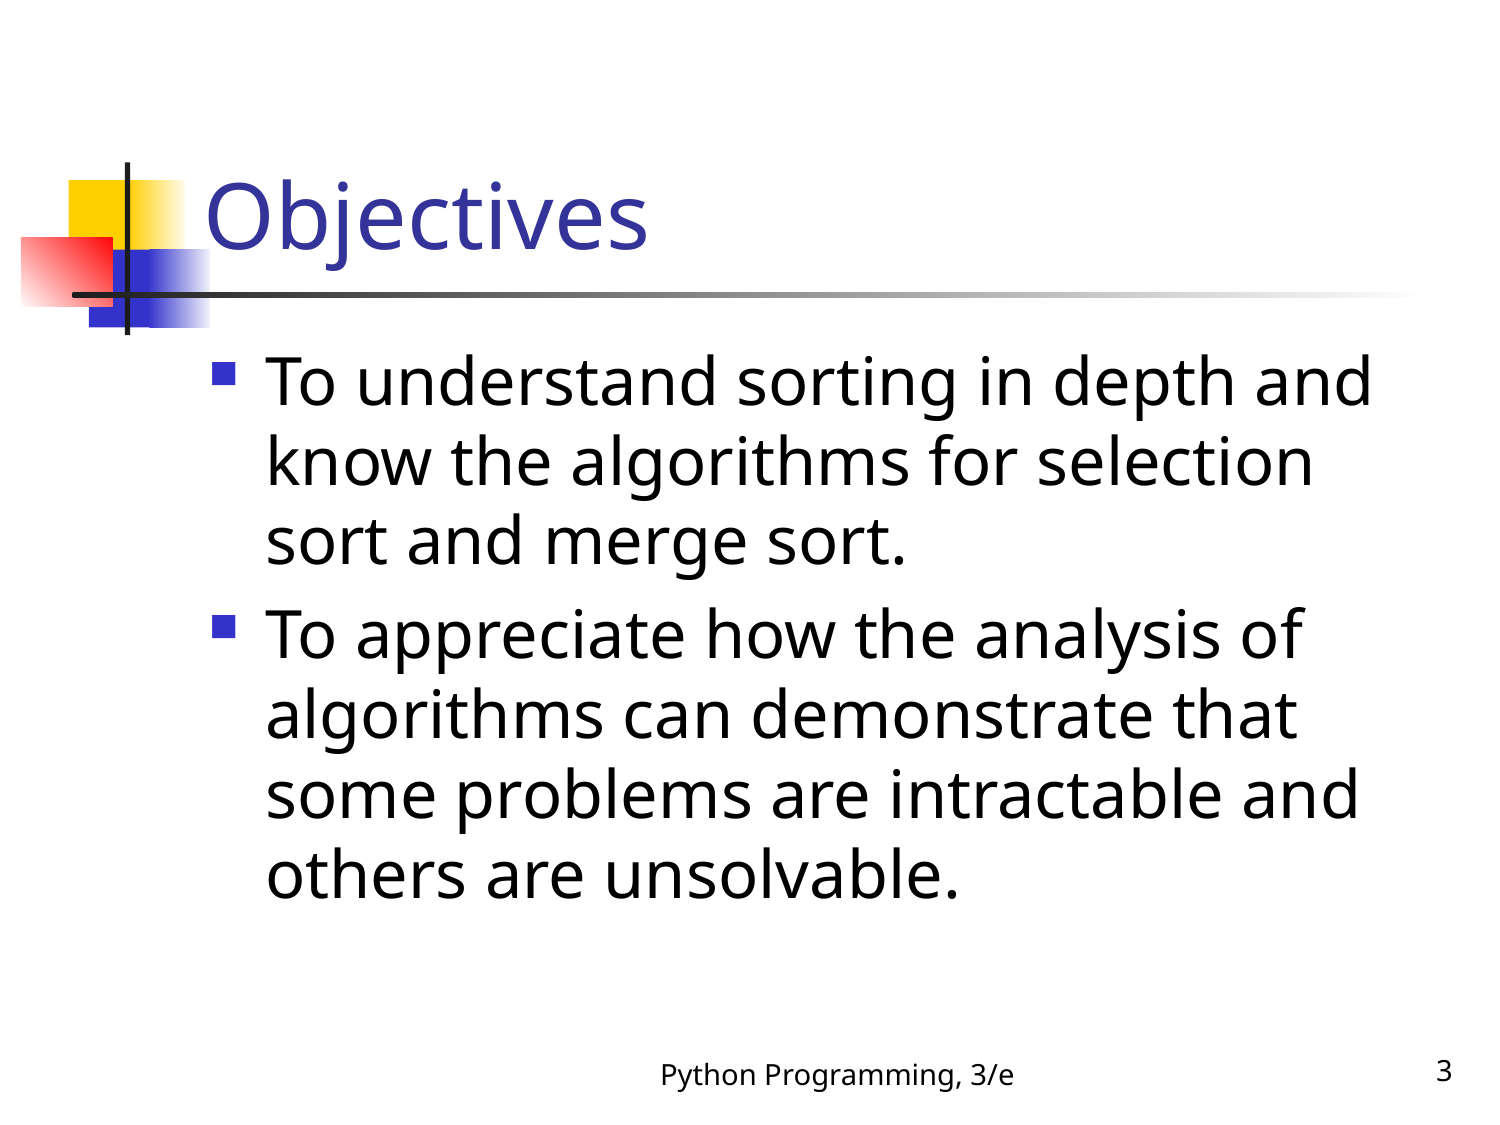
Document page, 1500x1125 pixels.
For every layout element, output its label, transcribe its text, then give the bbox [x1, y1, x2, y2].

slide_number 3 [1154, 1023, 1468, 1100]
list To understand sorting in depth and know the algorithms for selection sort and merge sort. To appreciate how the analysis of algorithms can demonstrate that some problems are intractable and others are unsolvable. [193, 331, 1469, 1006]
footer Python Programming, 3/e [599, 1023, 1076, 1100]
title Objectives [188, 35, 1468, 275]
